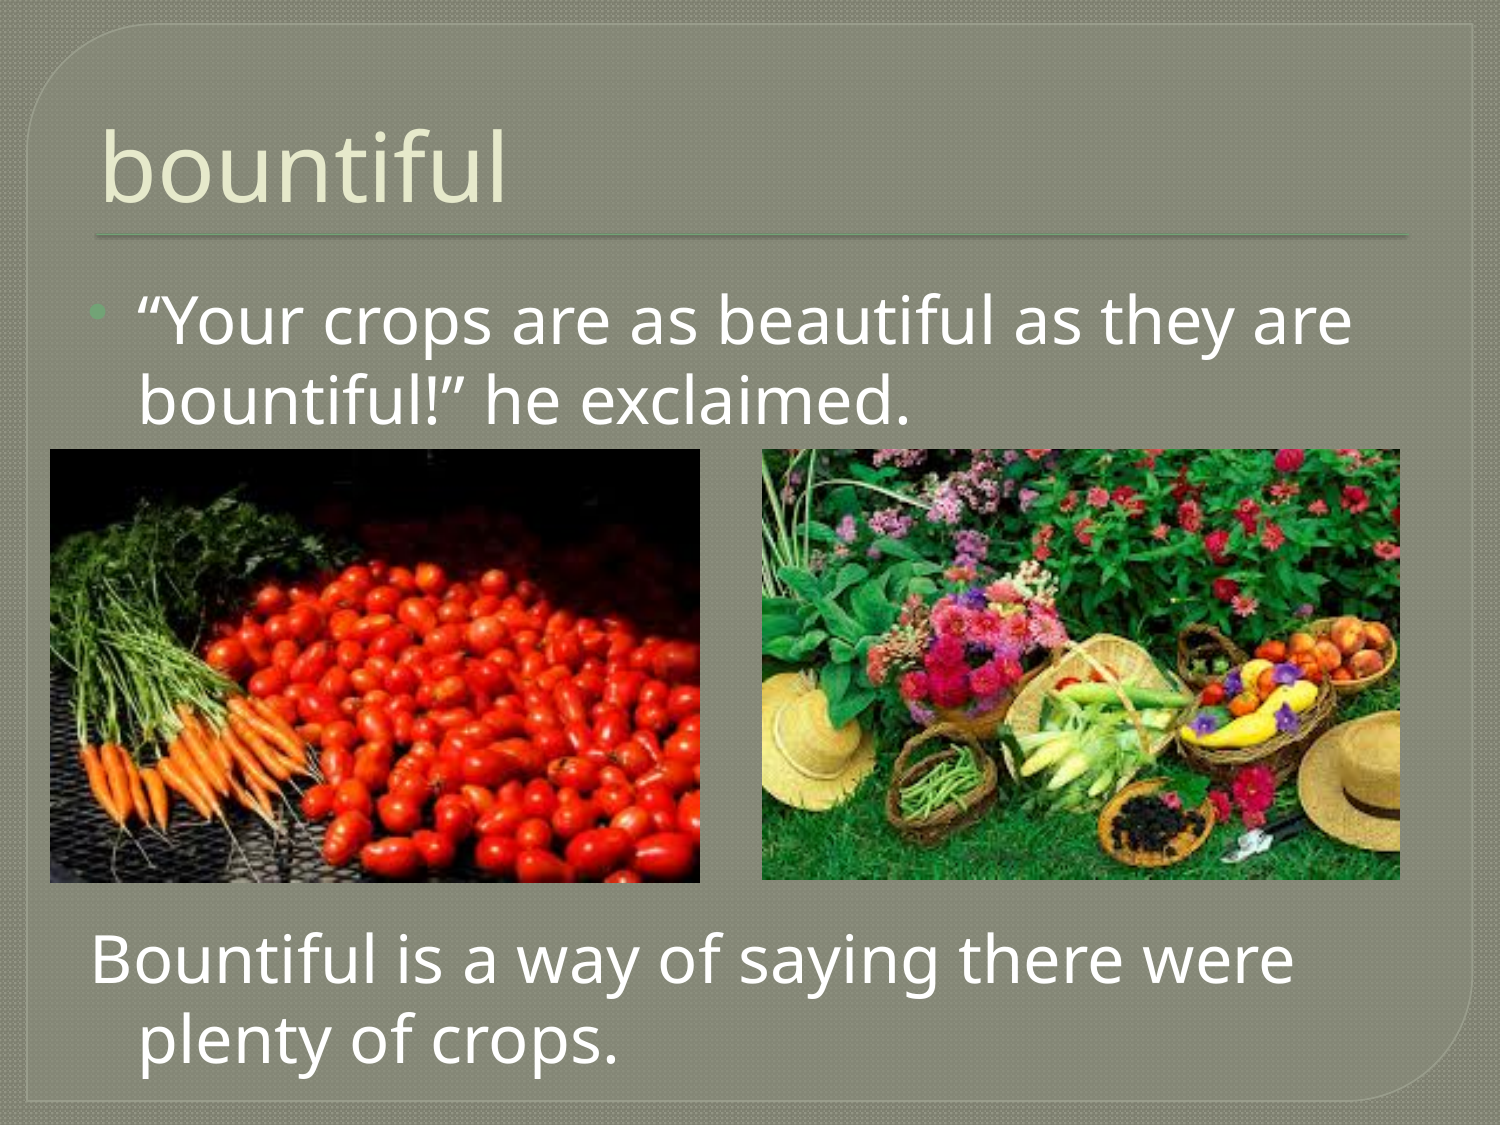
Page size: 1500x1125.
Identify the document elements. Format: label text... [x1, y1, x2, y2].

picture [49, 449, 701, 883]
title bountiful [75, 41, 1425, 230]
list “Your crops are as beautiful as they are bountiful!” he exclaimed. Bountiful is a way of saying there were plenty of crops. [75, 270, 1425, 1088]
picture [762, 449, 1401, 880]
